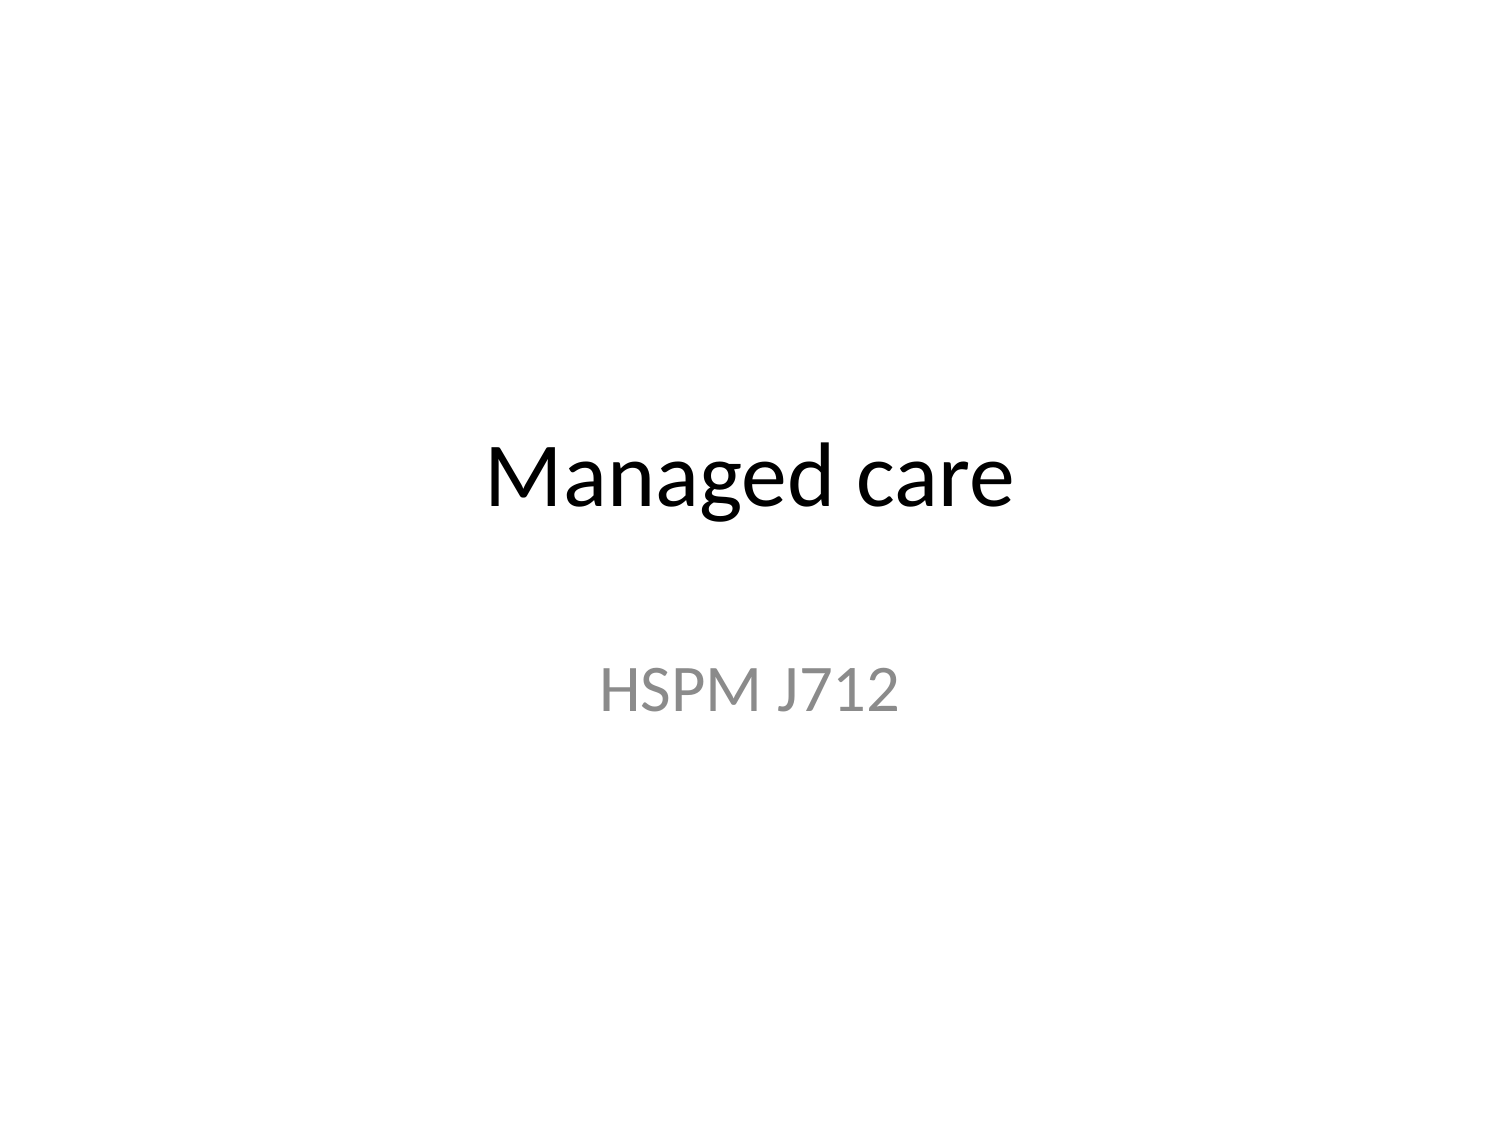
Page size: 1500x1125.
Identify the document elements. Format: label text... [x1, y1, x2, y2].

title Managed care [112, 349, 1388, 591]
subtitle HSPM J712 [225, 637, 1275, 925]
